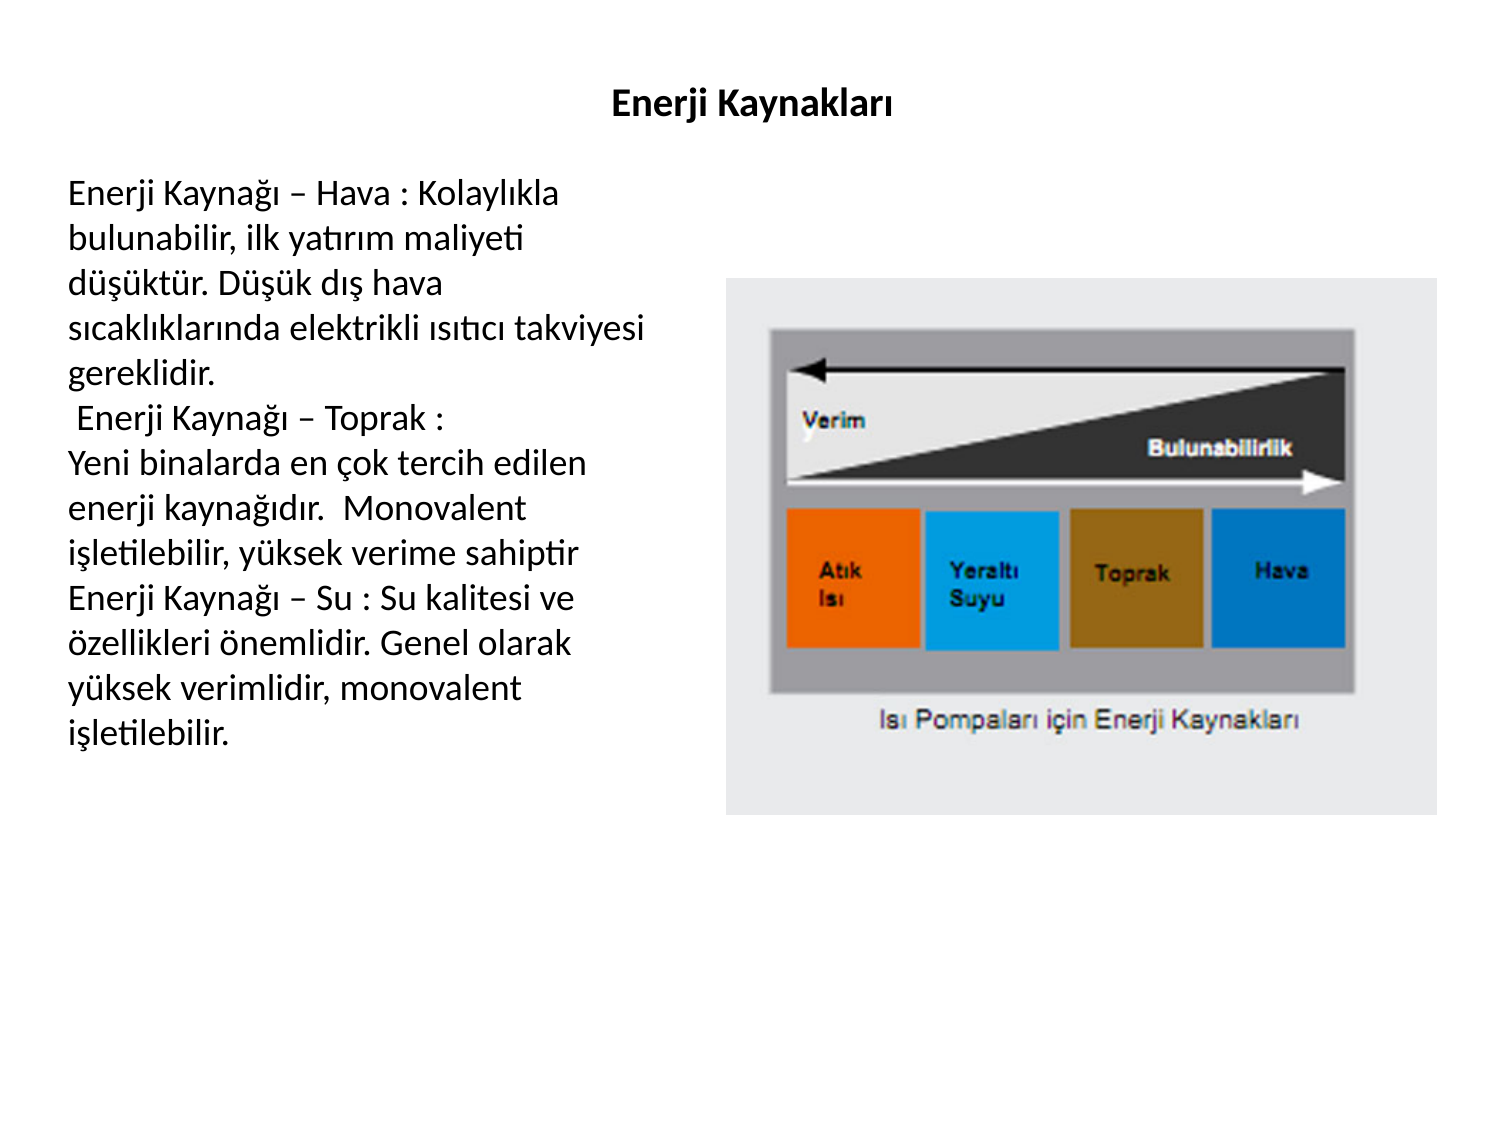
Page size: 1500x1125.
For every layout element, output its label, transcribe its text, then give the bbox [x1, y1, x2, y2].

text_box Enerji Kaynağı – Hava : Kolaylıkla bulunabilir, ilk yatırım maliyeti düşüktür. Düşük dış hava sıcaklıklarında elektrikli ısıtıcı takviyesi gereklidir. Enerji Kaynağı – Toprak : Yeni binalarda en çok tercih edilen enerji kaynağıdır. Monovalent işletilebilir, yüksek verime sahiptir Enerji Kaynağı – Su : Su kalitesi ve özellikleri önemlidir. Genel olarak yüksek verimlidir, monovalent işletilebilir. [53, 160, 668, 806]
title Enerji Kaynakları [75, 45, 1425, 138]
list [726, 278, 1437, 815]
